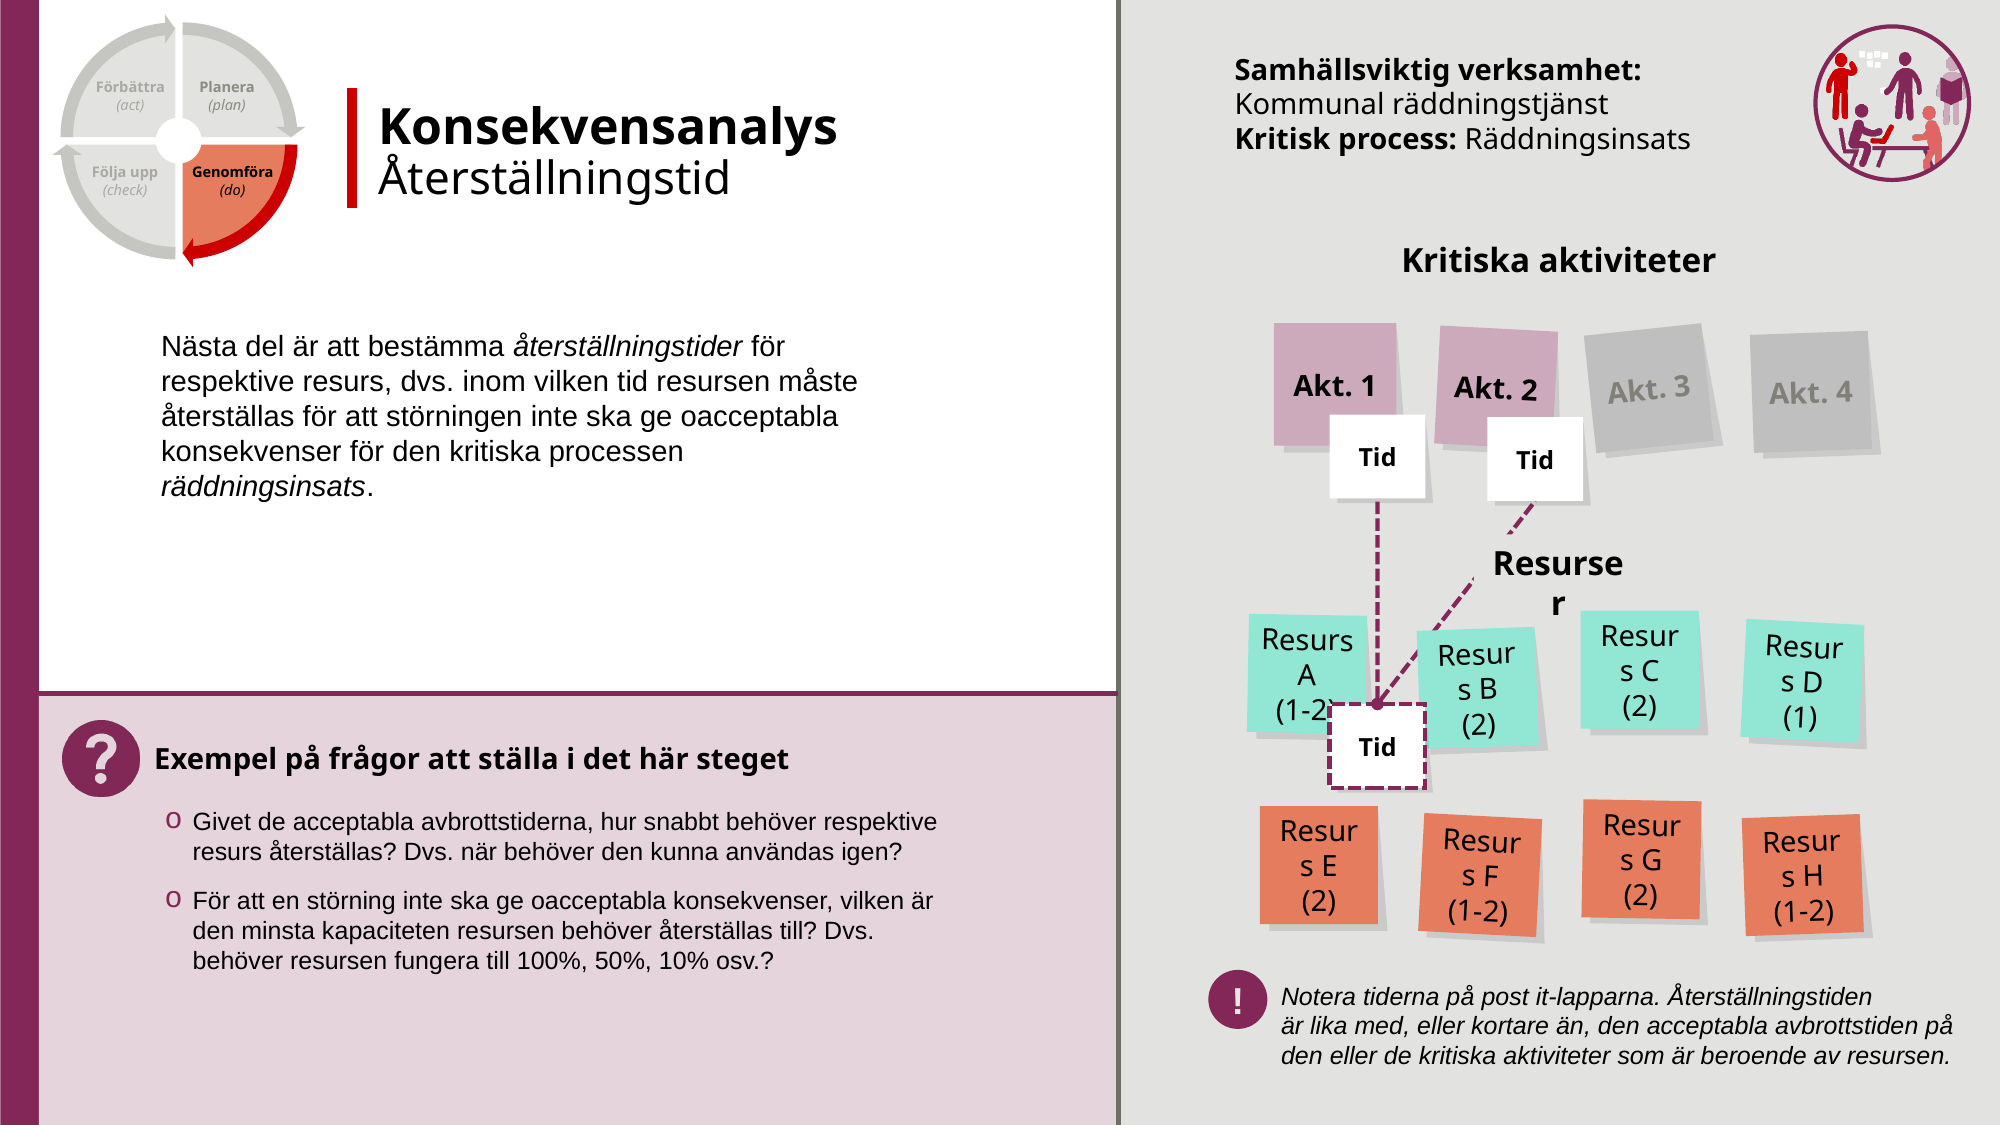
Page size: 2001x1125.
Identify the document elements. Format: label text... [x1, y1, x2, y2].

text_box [1273, 323, 1407, 453]
title Konsekvensanalys Återställningstid [363, 93, 999, 297]
text_box [38, 694, 1116, 1125]
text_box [1487, 417, 1591, 506]
picture [1815, 26, 1969, 180]
picture [62, 720, 140, 797]
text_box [1589, 328, 1718, 453]
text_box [1580, 610, 1709, 736]
text_box [1121, 0, 2000, 1125]
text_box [1259, 806, 1388, 931]
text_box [1247, 614, 1376, 740]
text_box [1743, 815, 1872, 940]
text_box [1751, 332, 1880, 457]
text_box Kritiska aktiviteter [1228, 231, 1890, 287]
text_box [1329, 414, 1434, 504]
text_box Exempel på frågor att ställa i det här steget [140, 733, 805, 783]
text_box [1329, 703, 1433, 793]
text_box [1378, 500, 1536, 703]
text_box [1418, 628, 1547, 753]
text_box Givet de acceptabla avbrottstiderna, hur snabbt behöver respektive resurs återställas? Dvs. när behöver den kunna användas igen? För att en störning inte ska ge oacceptabla konsekvenser, vilken är den minsta kapaciteten resursen behöver återställas till? Dvs. behöver resursen fungera till 100%, 50%, 10% osv.? [149, 798, 972, 982]
text_box Notera tiderna på post it-lapparna. Återställningstiden är lika med, eller kortare än, den acceptabla avbrottstiden på den eller de kritiska aktiviteter som är beroende av resursen. [1266, 972, 1975, 1078]
text_box Nästa del är att bestämma återställningstider för respektive resurs, dvs. inom vilken tid resursen måste återställas för att störningen inte ska ge oacceptabla konsekvenser för den kritiska processen räddningsinsats. [146, 319, 902, 510]
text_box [1421, 815, 1548, 941]
text_box Resurser [1536, 534, 1643, 630]
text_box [1437, 328, 1564, 454]
text_box Samhällsviktig verksamhet: Kommunal räddningstjänst Kritisk process: Räddningsinsats [1219, 43, 1815, 164]
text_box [1743, 621, 1871, 747]
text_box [52, 14, 306, 268]
text_box ! [1207, 968, 1269, 1030]
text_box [1582, 800, 1710, 925]
